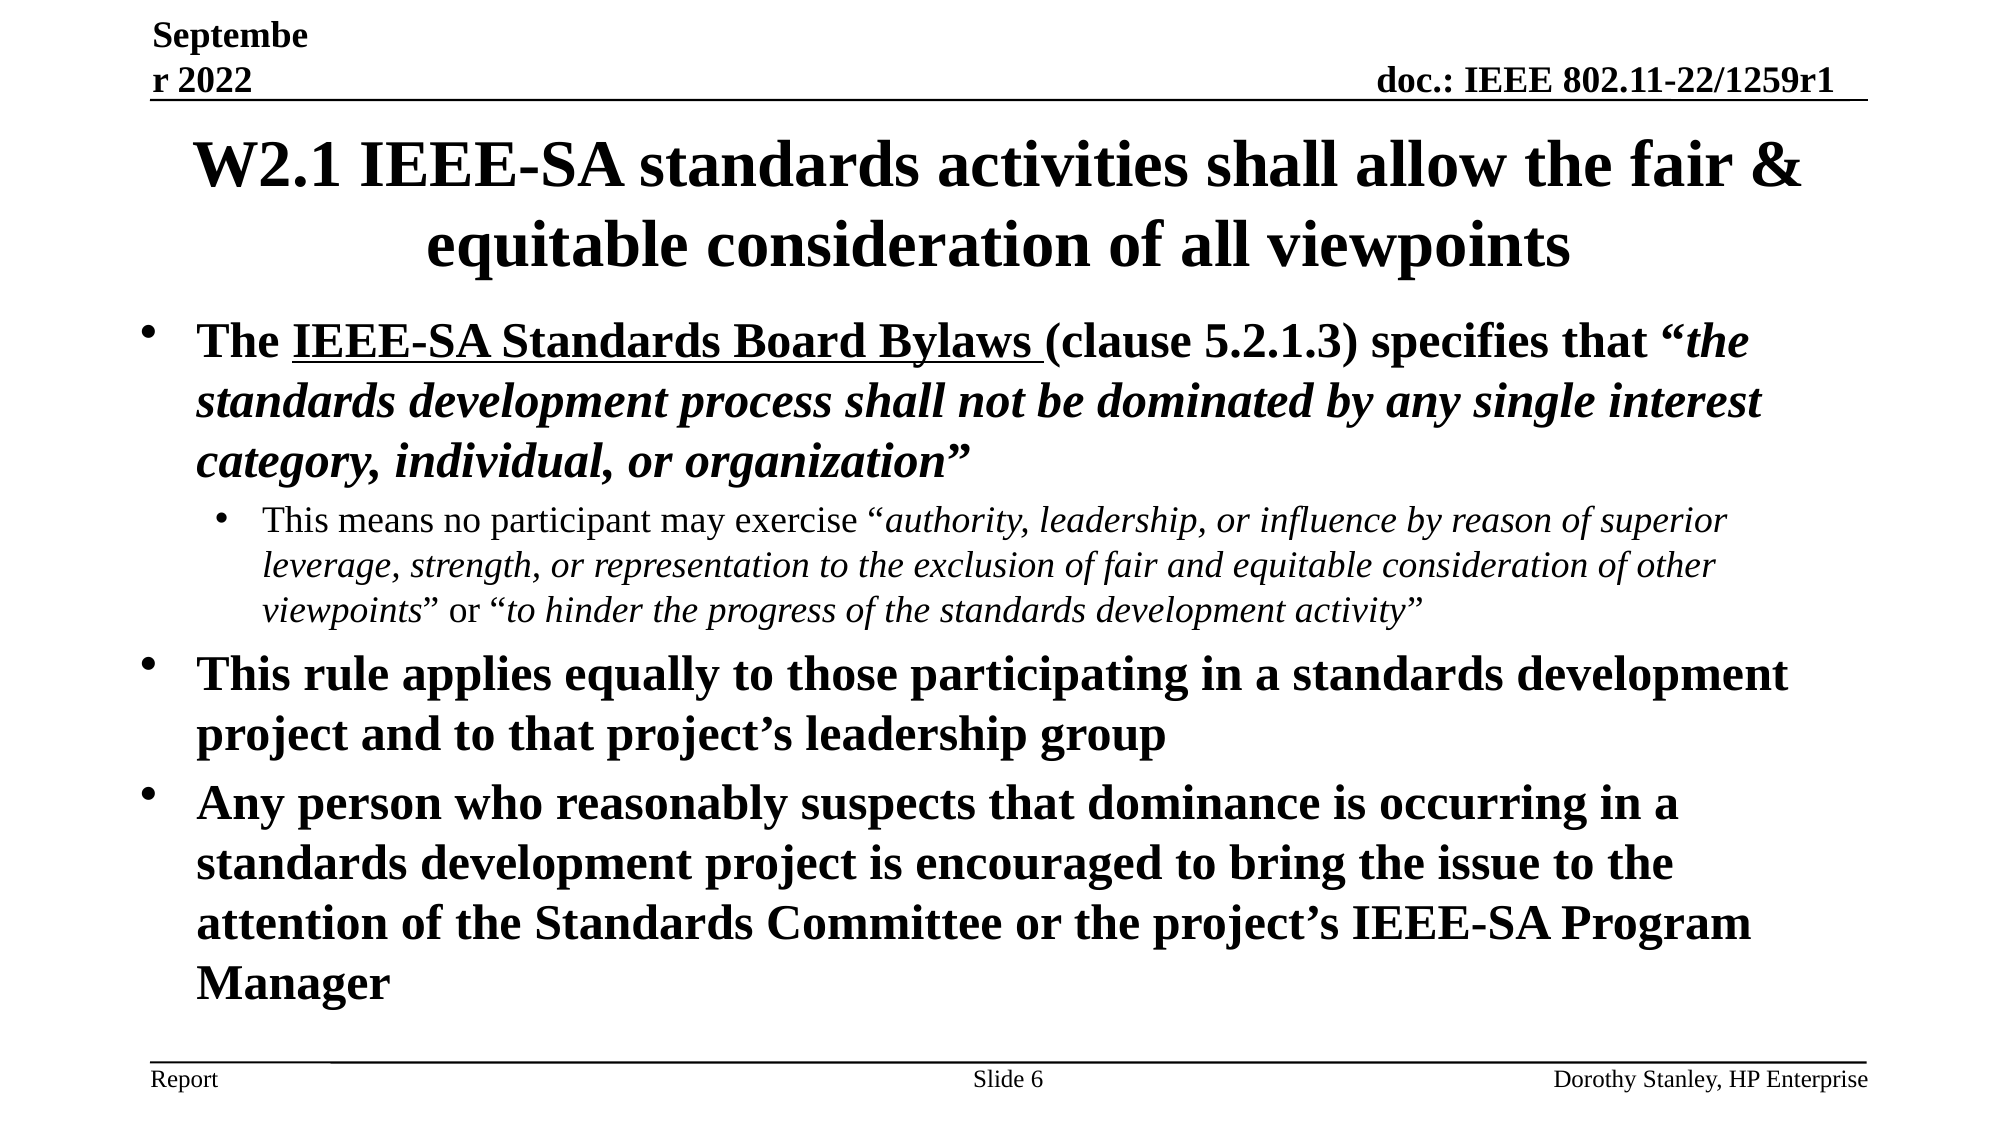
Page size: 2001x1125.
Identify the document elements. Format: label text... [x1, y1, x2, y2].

title W2.1 IEEE-SA standards activities shall allow the fair & equitable consideration of all viewpoints [150, 112, 1850, 288]
footer Dorothy Stanley, HP Enterprise [1513, 1061, 1869, 1093]
slide_number Slide 6 [964, 1061, 1053, 1093]
list The IEEE-SA Standards Board Bylaws (clause 5.2.1.3) specifies that “the standards development process shall not be dominated by any single interest category, individual, or organization” This means no participant may exercise “authority, leadership, or influence by reason of superior leverage, strength, or representation to the exclusion of fair and equitable consideration of other viewpoints” or “to hinder the progress of the standards development activity” This rule applies equally to those participating in a standards development project and to that project’s leadership group Any person who reasonably suspects that dominance is occurring in a standards development project is encouraged to bring the issue to the attention of the Standards Committee or the project’s IEEE-SA Program Manager [125, 299, 1825, 1050]
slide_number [152, 54, 312, 101]
